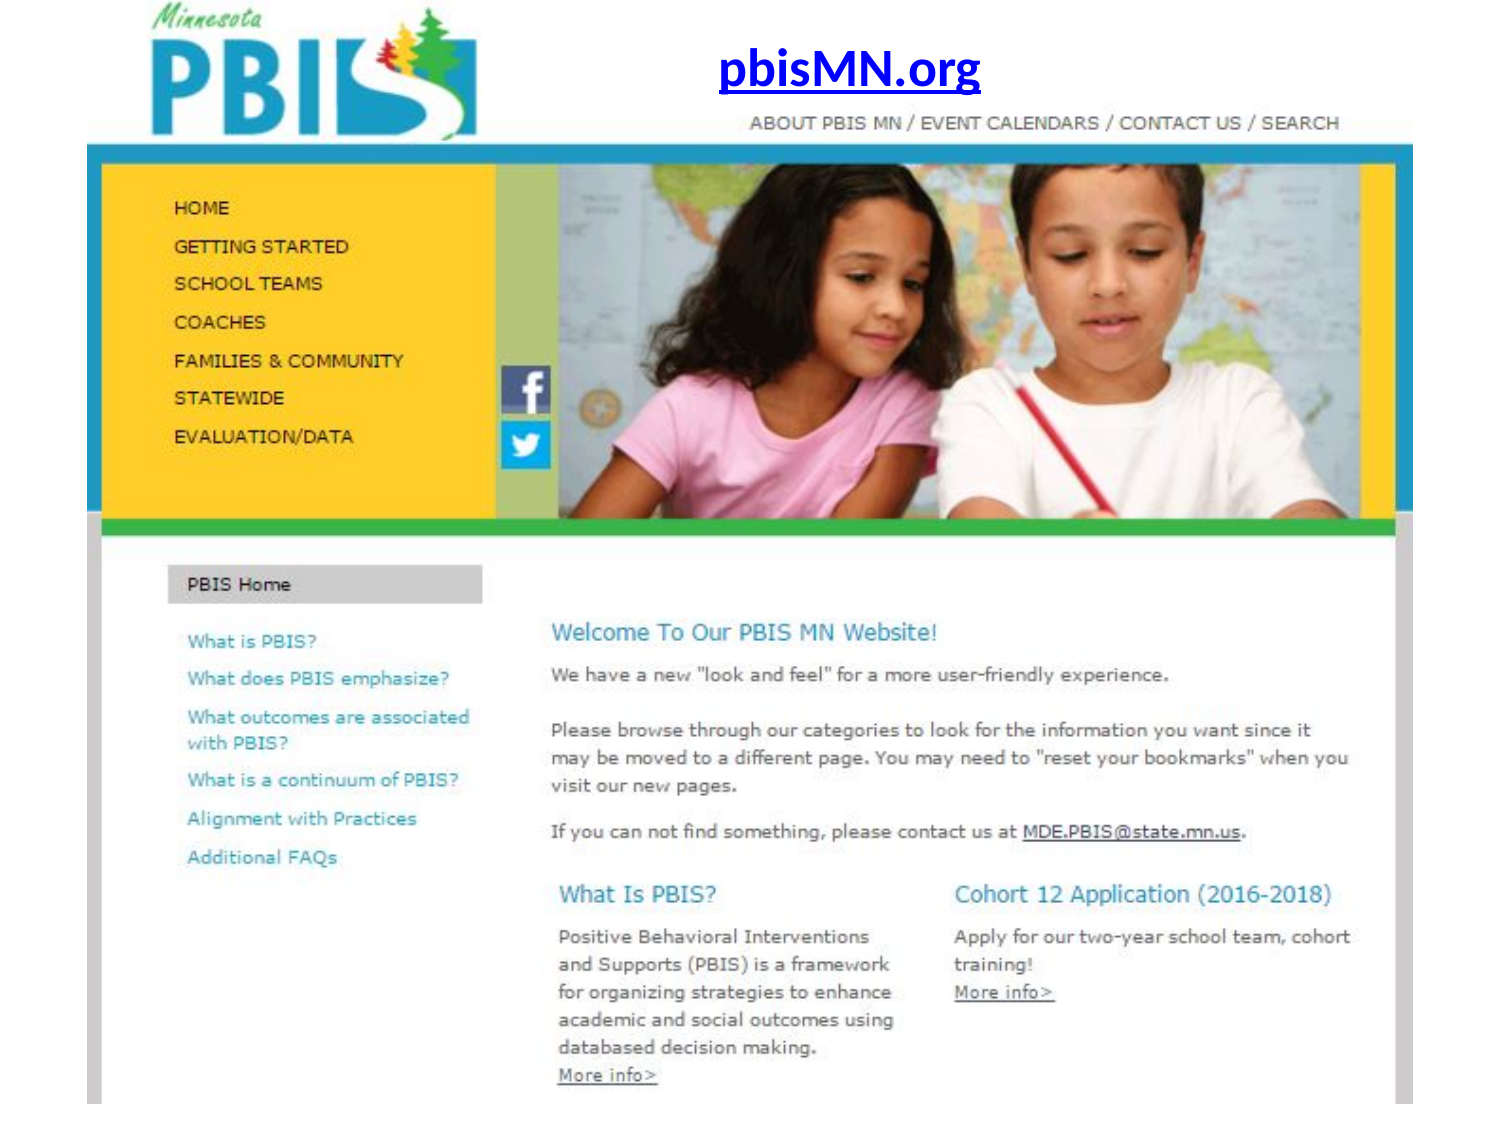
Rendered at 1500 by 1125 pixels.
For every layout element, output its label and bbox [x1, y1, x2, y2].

picture [87, 0, 1413, 1104]
